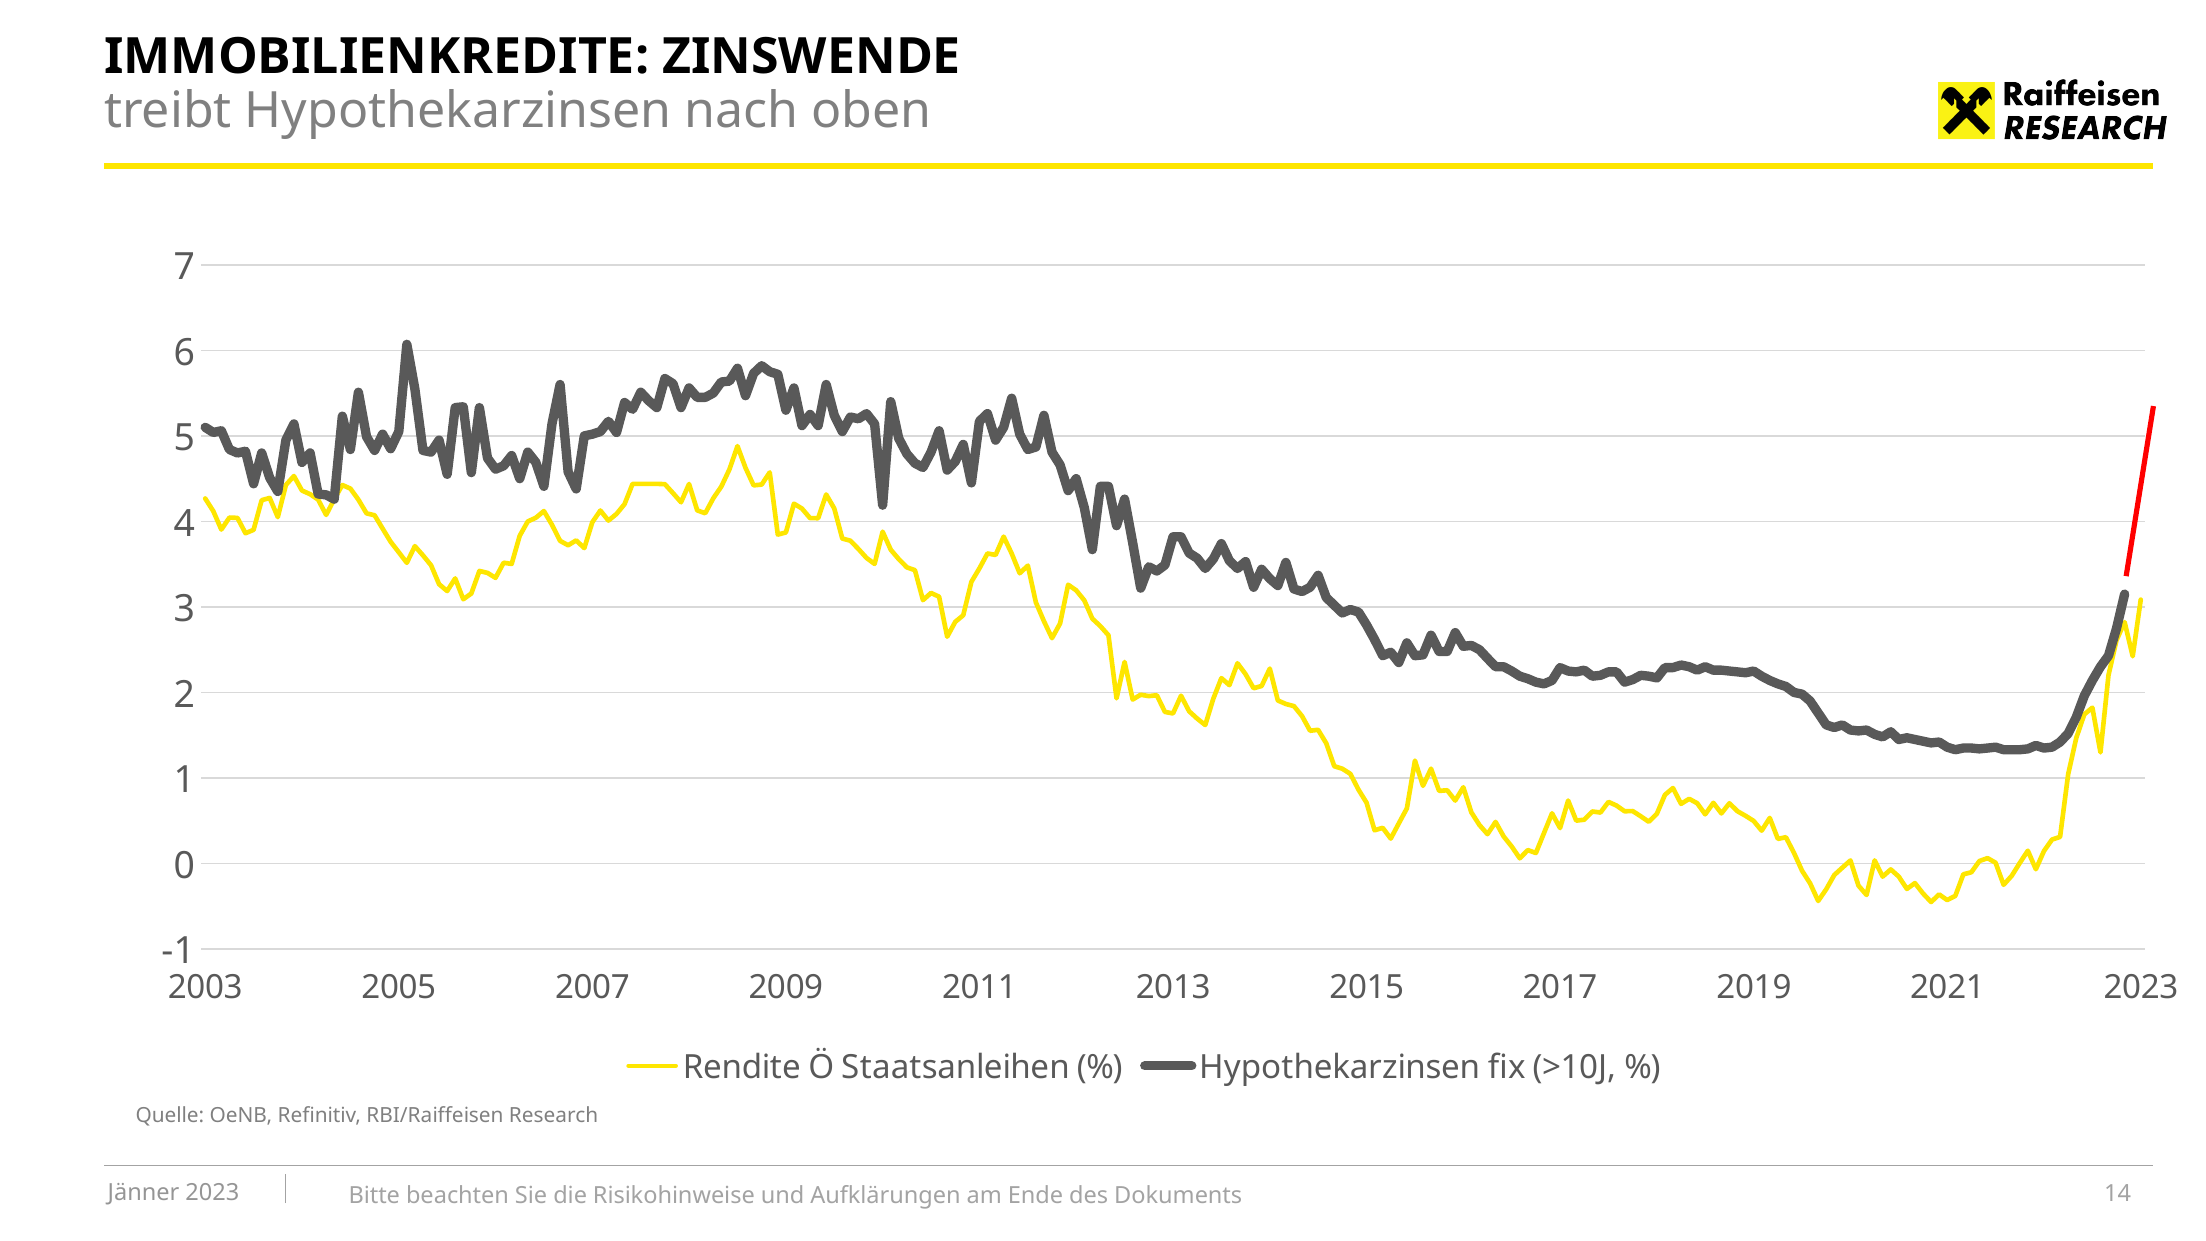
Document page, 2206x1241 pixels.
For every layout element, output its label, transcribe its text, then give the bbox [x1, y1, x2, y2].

picture [1938, 79, 2167, 140]
title IMMOBILIENKREDITE: ZINSWENDE treibt Hypothekarzinsen nach oben [104, 77, 1835, 139]
chart [121, 230, 2179, 1095]
text_box Quelle: OeNB, Refinitiv, RBI/Raiffeisen Research [120, 1094, 613, 1135]
